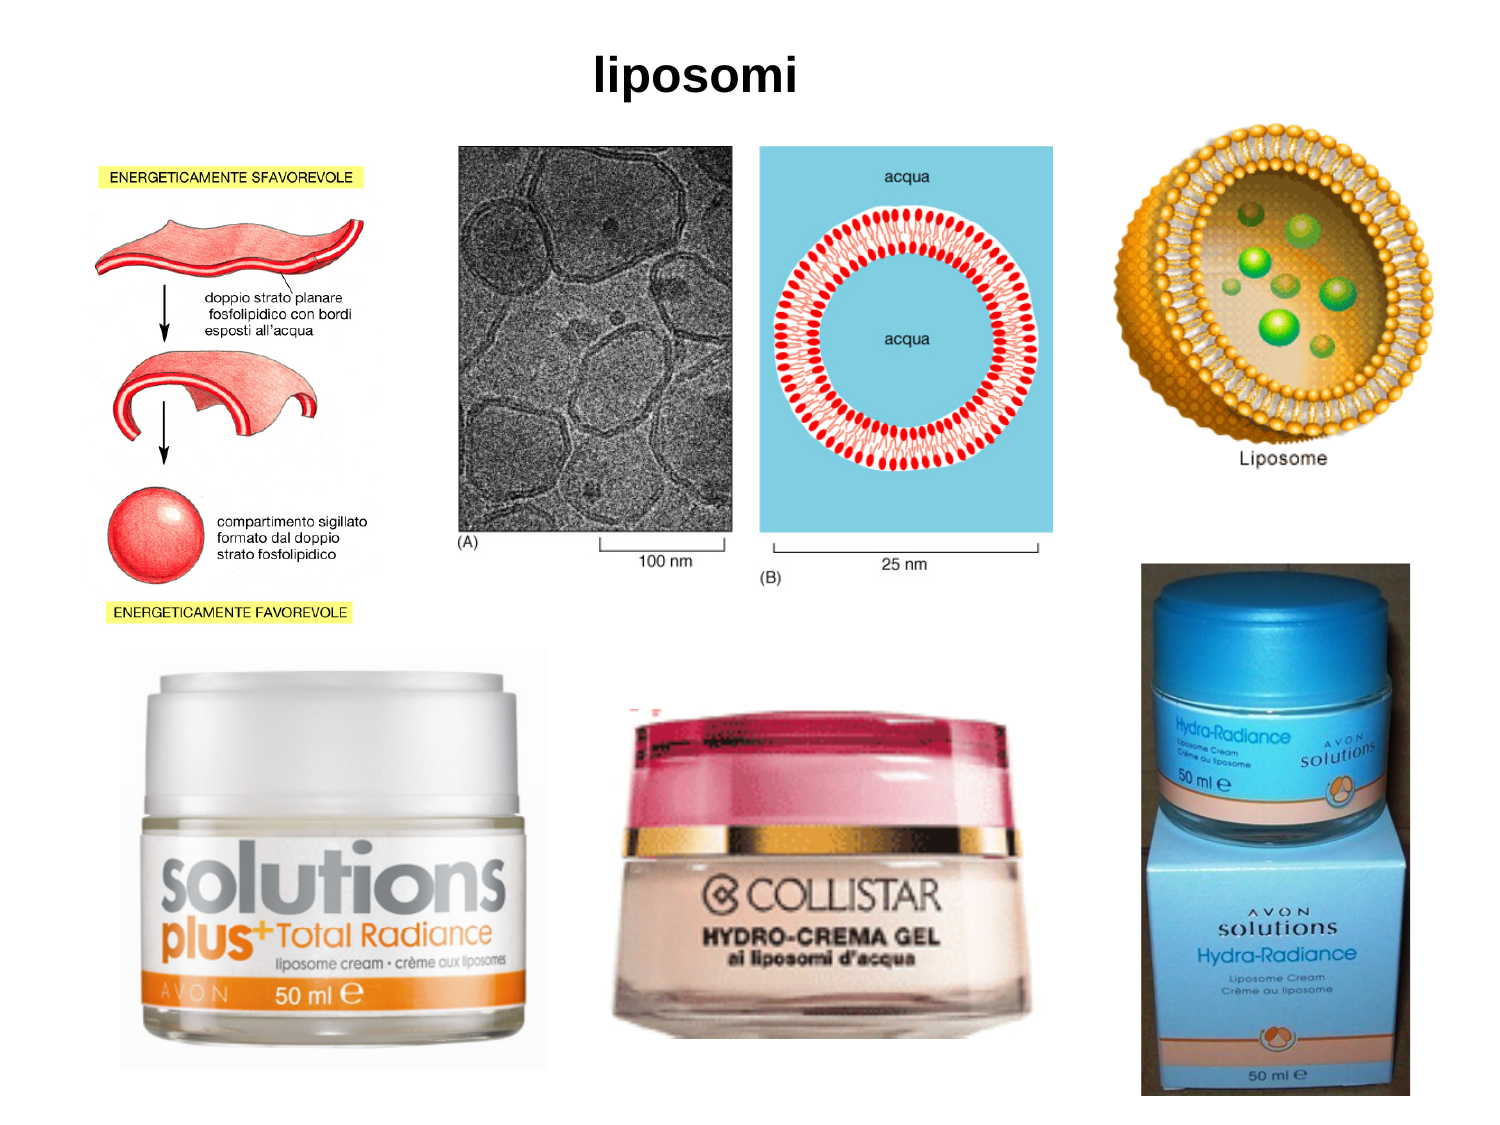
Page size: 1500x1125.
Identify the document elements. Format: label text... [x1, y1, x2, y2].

picture [456, 146, 1053, 591]
picture [1097, 111, 1448, 484]
picture [80, 166, 550, 1071]
picture [1130, 563, 1418, 1097]
text_box liposomi [577, 35, 814, 111]
picture [605, 708, 1041, 1040]
